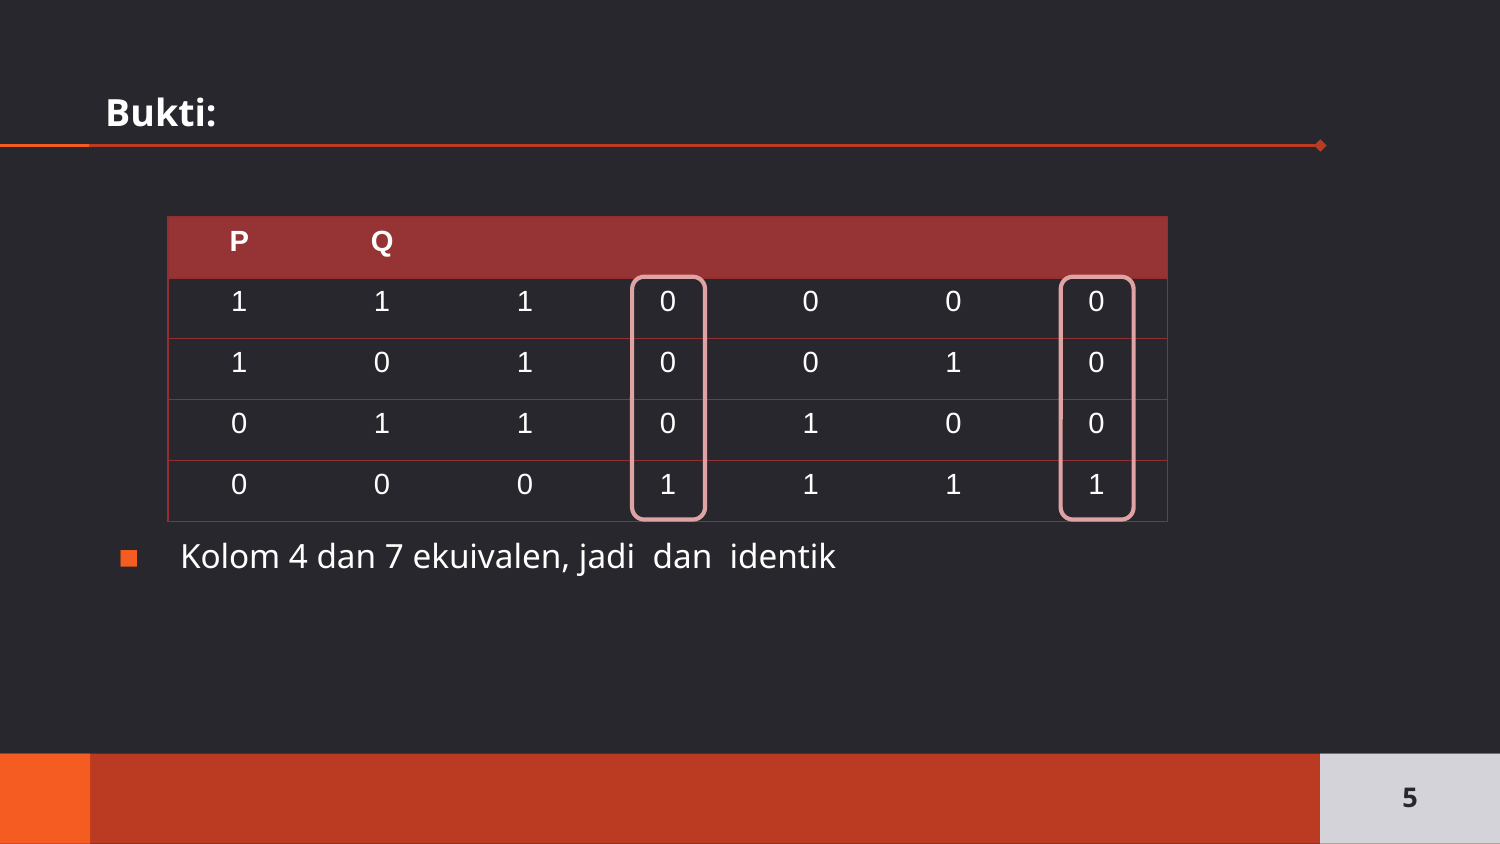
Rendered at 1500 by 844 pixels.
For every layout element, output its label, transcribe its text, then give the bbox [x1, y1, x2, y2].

text_box [629, 274, 708, 522]
title Bukti: [90, 59, 1320, 150]
text_box [1058, 274, 1136, 522]
slide_number 5 [1320, 753, 1500, 844]
